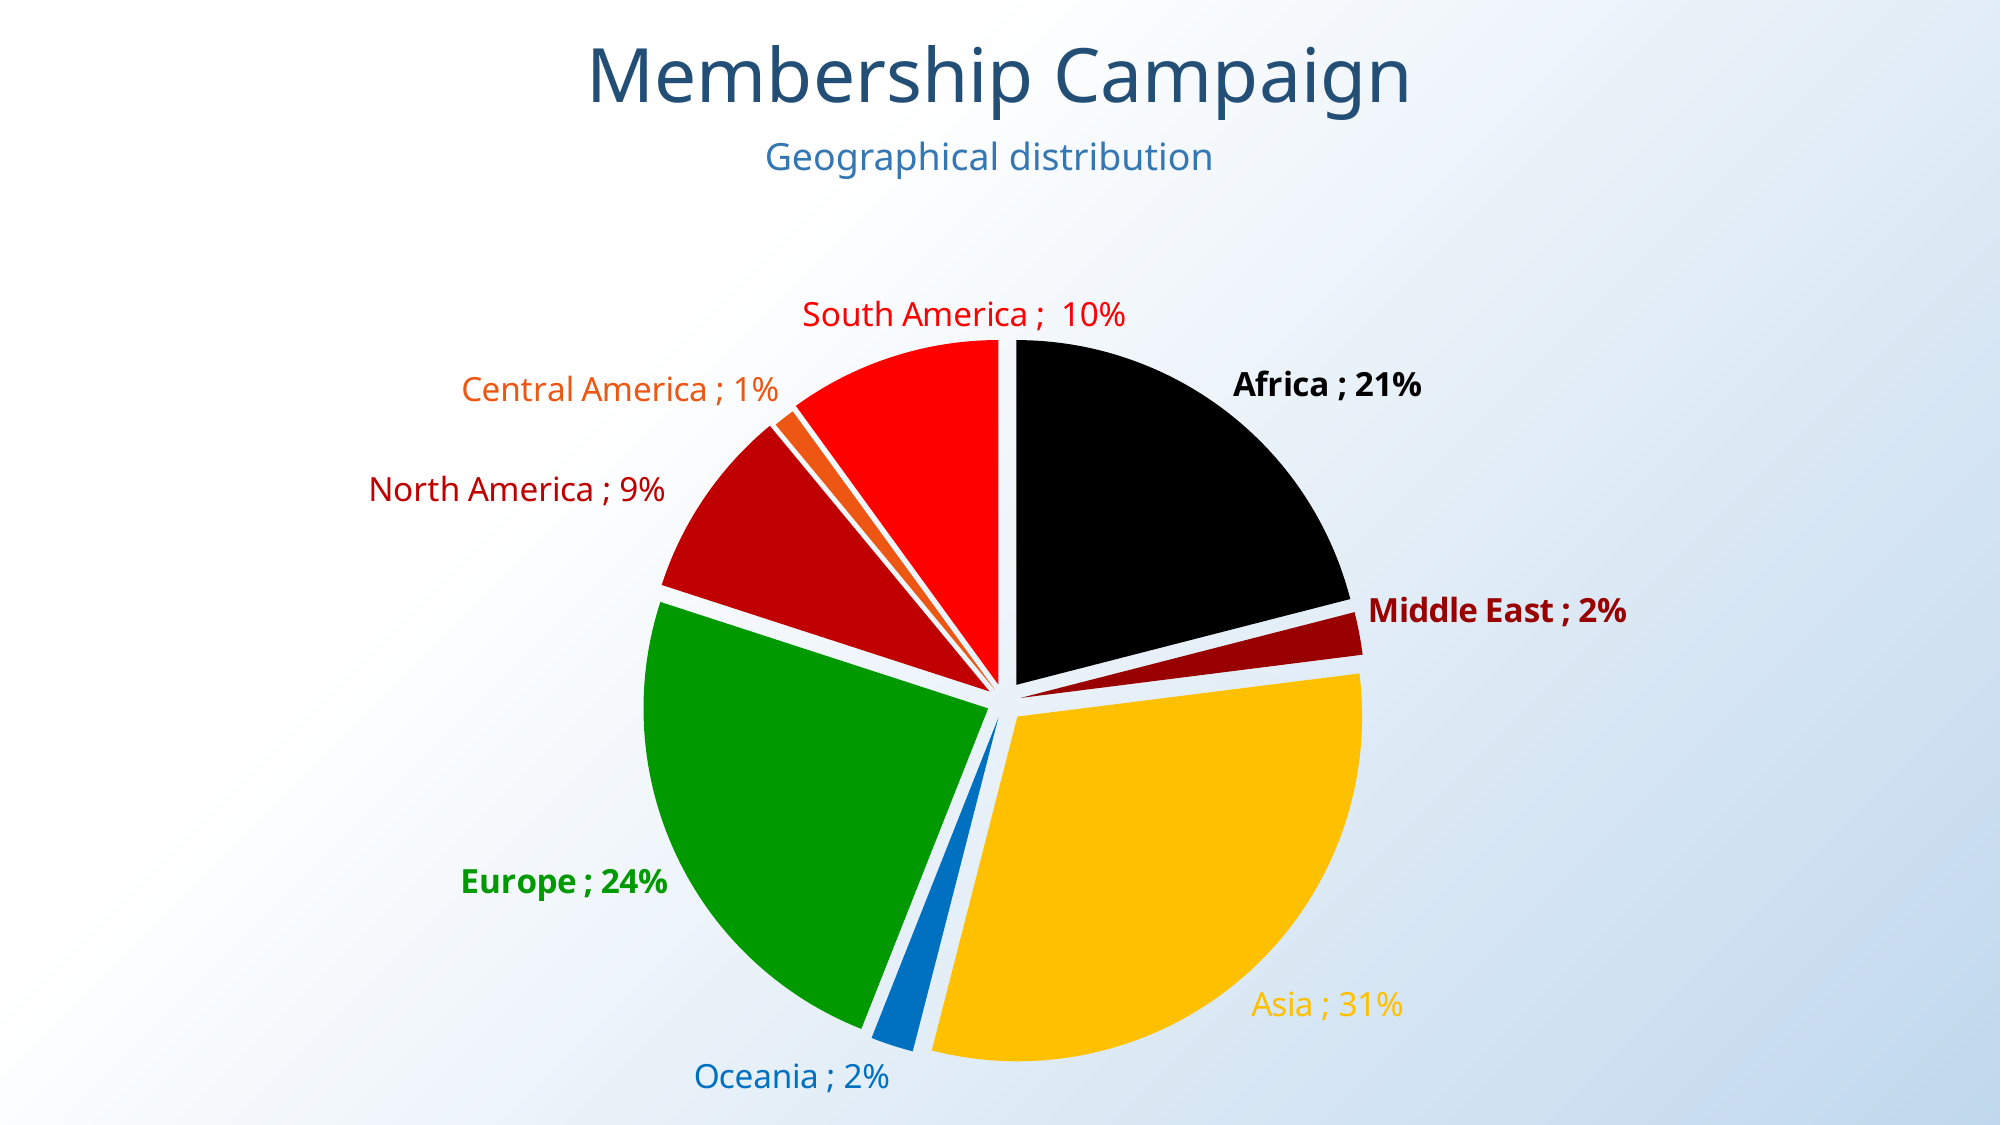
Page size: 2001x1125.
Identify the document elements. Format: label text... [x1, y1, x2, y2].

text_box Membership Campaign [500, 19, 1500, 125]
chart [0, 276, 2000, 1125]
text_box Geographical distribution [750, 125, 1250, 186]
